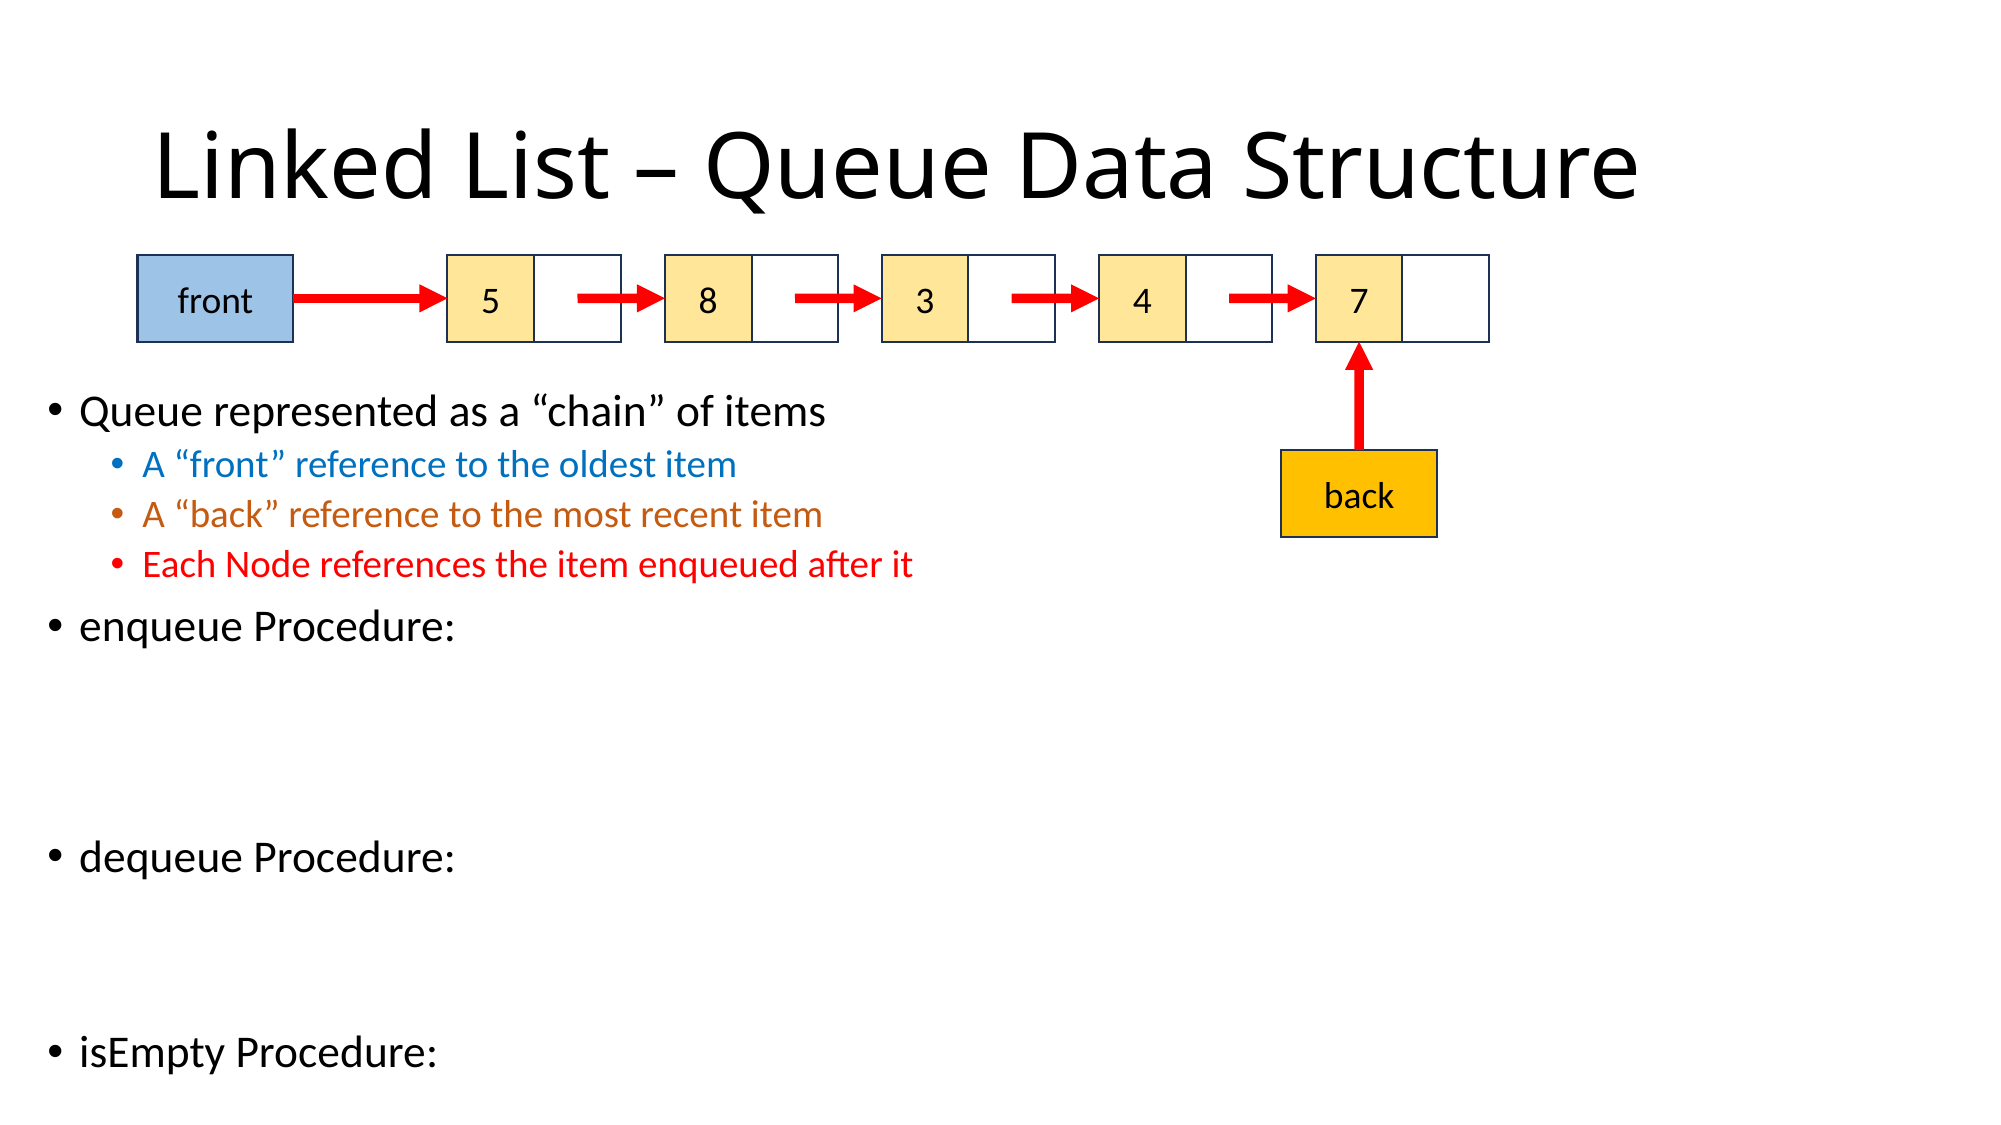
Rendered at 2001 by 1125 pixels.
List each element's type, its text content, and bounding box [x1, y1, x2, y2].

text_box back [1280, 449, 1438, 538]
list Queue represented as a “chain” of items A “front” reference to the oldest item A “back” reference to the most recent item Each Node references the item enqueued after it enqueue Procedure: dequeue Procedure: isEmpty Procedure: [32, 379, 1194, 1094]
title Linked List – Queue Data Structure [137, 59, 1863, 278]
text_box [447, 254, 1490, 342]
text_box front [136, 254, 294, 343]
